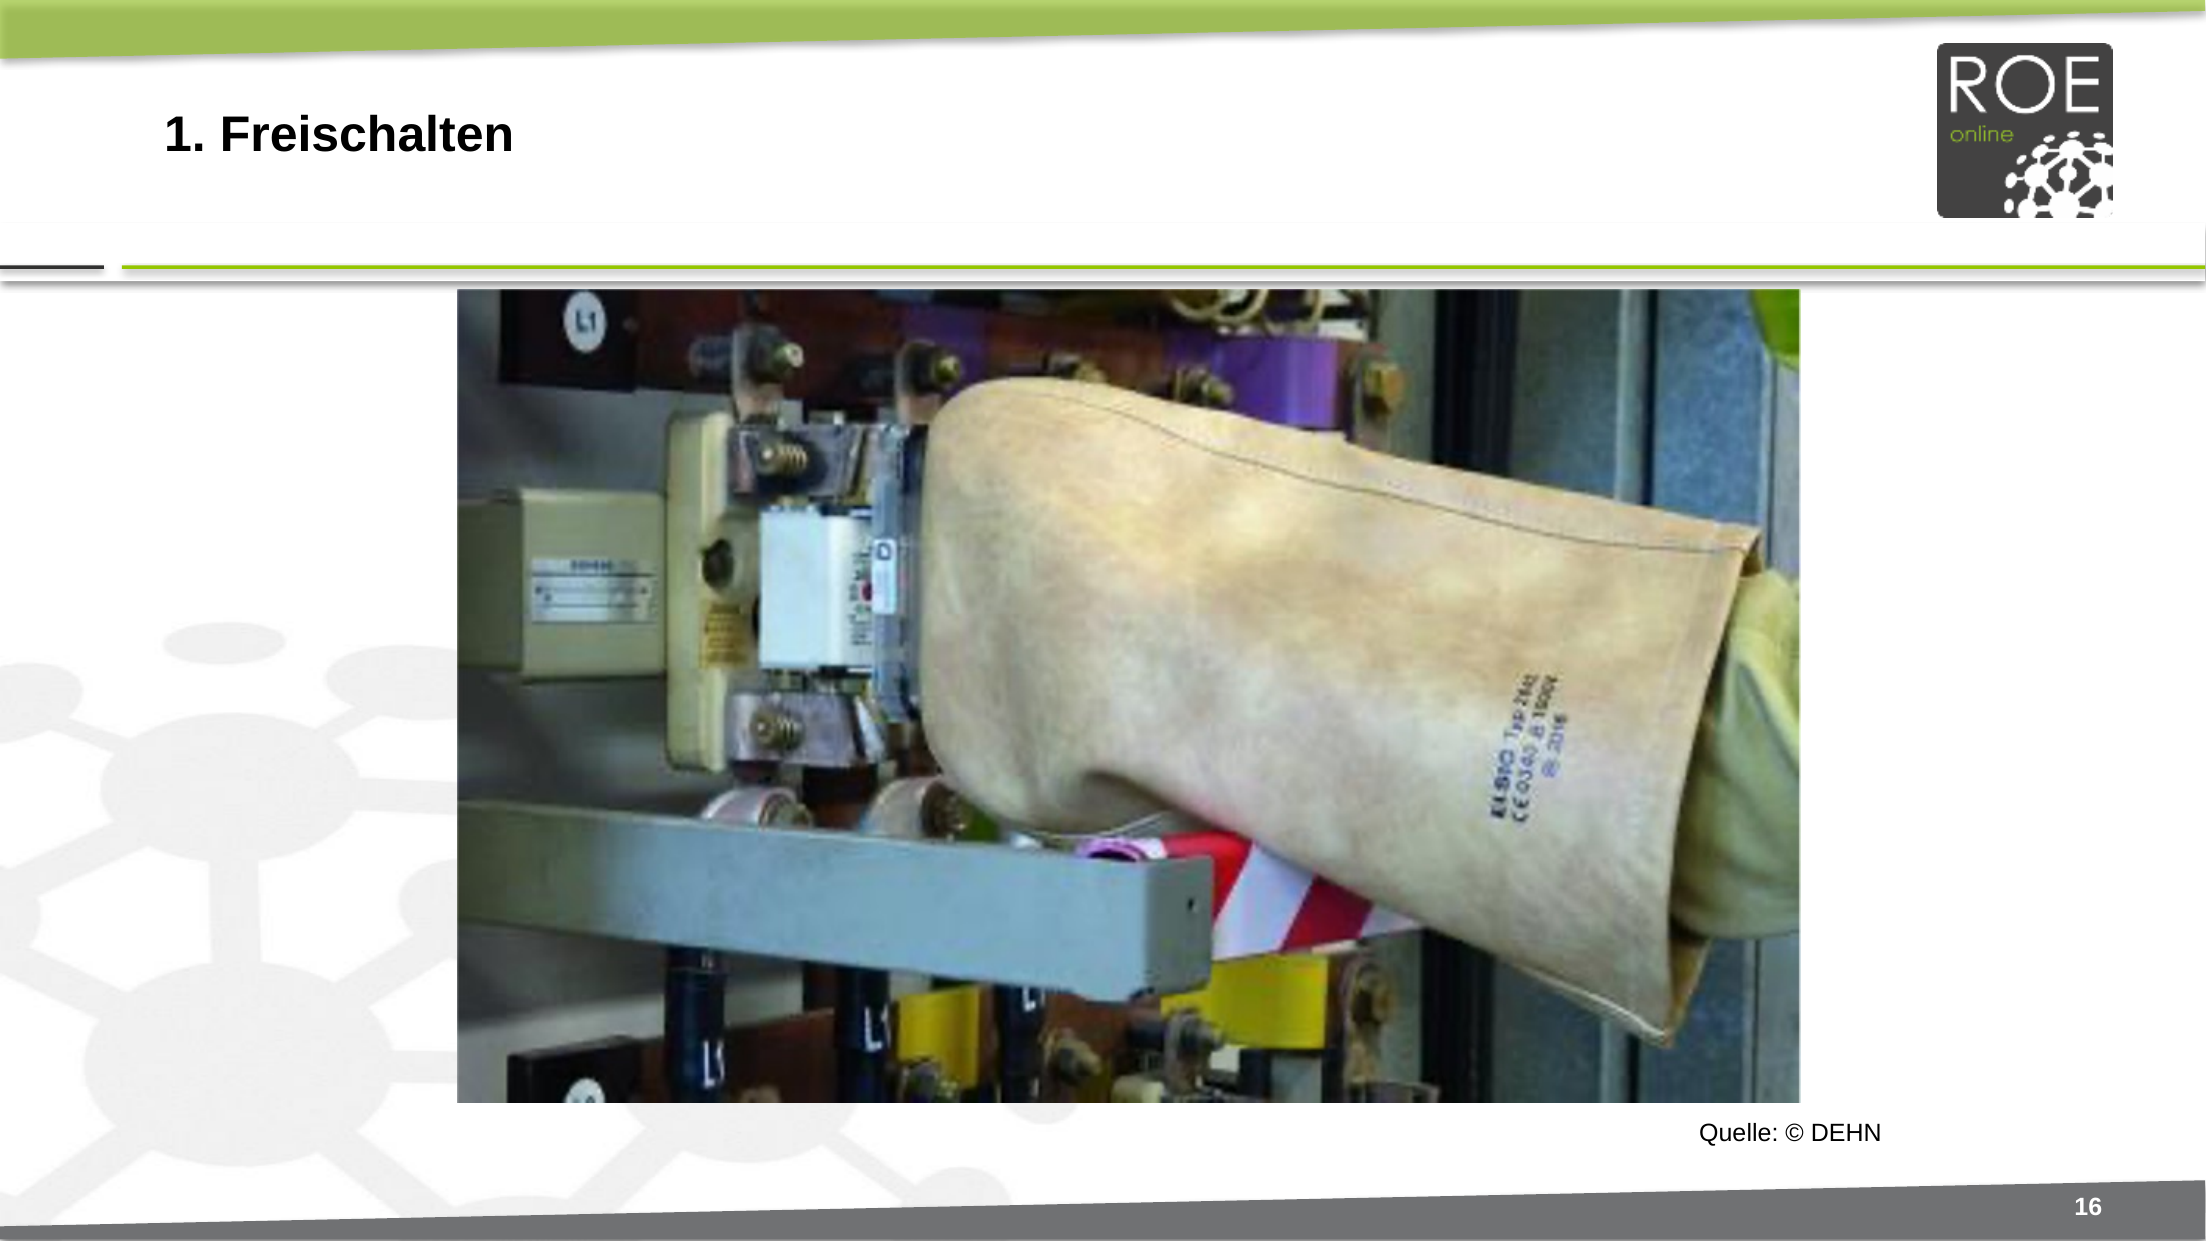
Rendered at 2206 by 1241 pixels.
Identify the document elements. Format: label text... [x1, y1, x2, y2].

picture [1937, 43, 2113, 218]
slide_number 16 [2023, 1183, 2153, 1228]
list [456, 289, 1802, 1103]
title 1. Freischalten [146, 41, 1878, 221]
text_box Quelle: © DEHN [1684, 1108, 1904, 1154]
